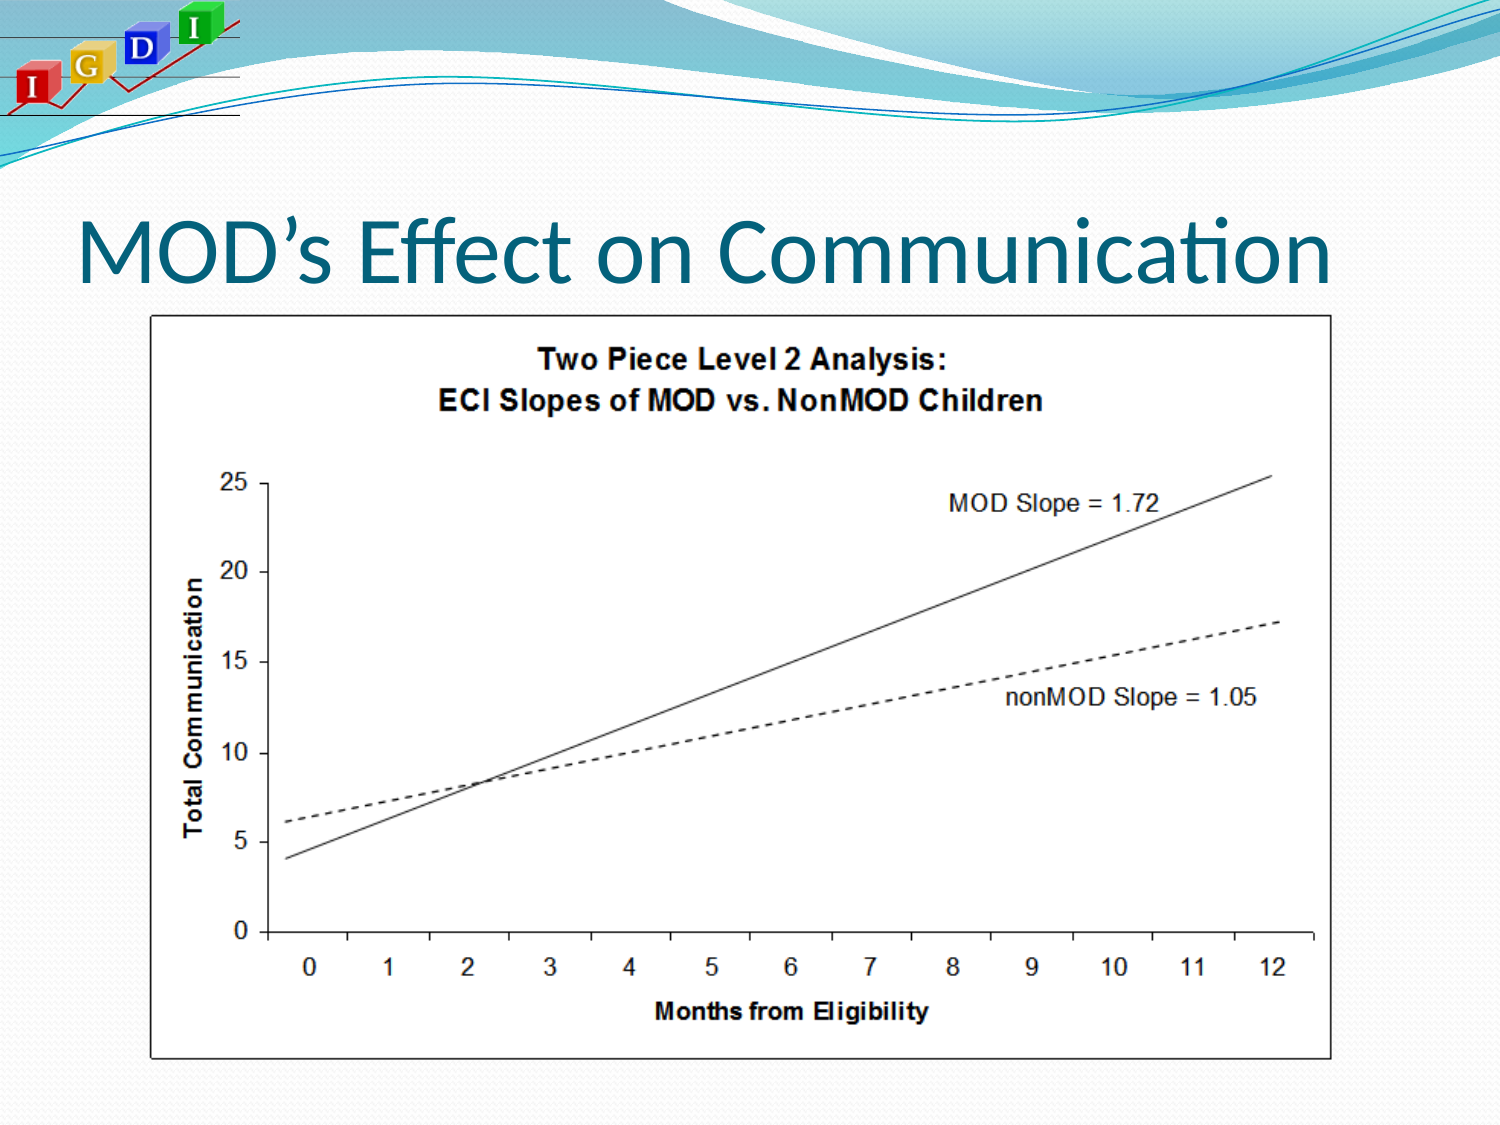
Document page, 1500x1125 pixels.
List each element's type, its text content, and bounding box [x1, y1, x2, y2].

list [141, 306, 1344, 1069]
title MOD’s Effect on Communication [75, 115, 1425, 303]
picture [0, 0, 240, 116]
